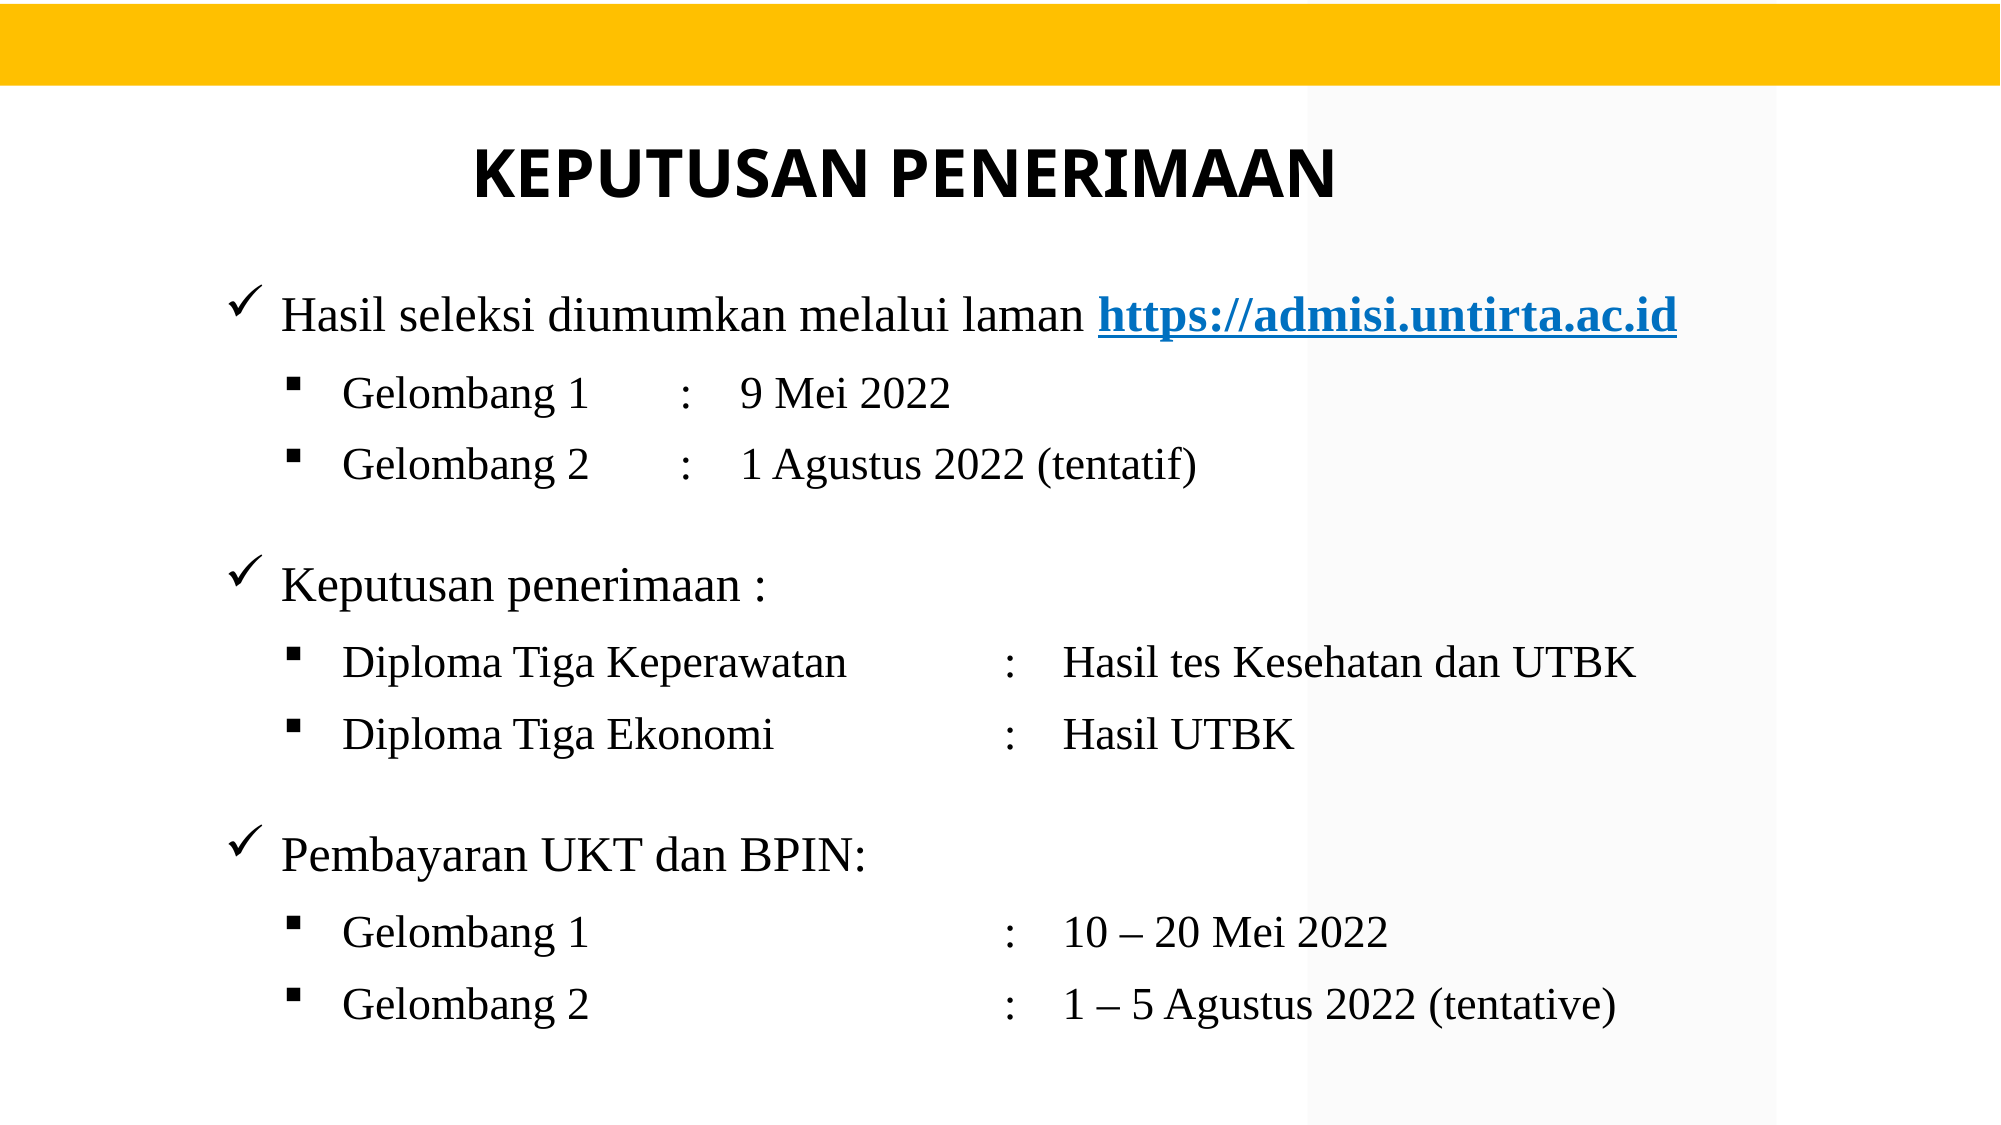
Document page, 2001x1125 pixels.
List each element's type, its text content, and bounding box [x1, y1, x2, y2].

text_box Pembayaran UKT dan BPIN: Gelombang 1 : 10 – 20 Mei 2022 Gelombang 2 : 1 – 5 Agustus 2022 (tentative) [209, 809, 1791, 1036]
text_box Keputusan penerimaan : Diploma Tiga Keperawatan : Hasil tes Kesehatan dan UTBK Diploma Tiga Ekonomi : Hasil UTBK [209, 539, 1791, 767]
text_box KEPUTUSAN PENERIMAAN [405, 122, 1406, 218]
text_box Hasil seleksi diumumkan melalui laman https://admisi.untirta.ac.id Gelombang 1 : 9 Mei 2022 Gelombang 2 : 1 Agustus 2022 (tentatif) [209, 270, 1791, 497]
text_box [0, 3, 2000, 86]
